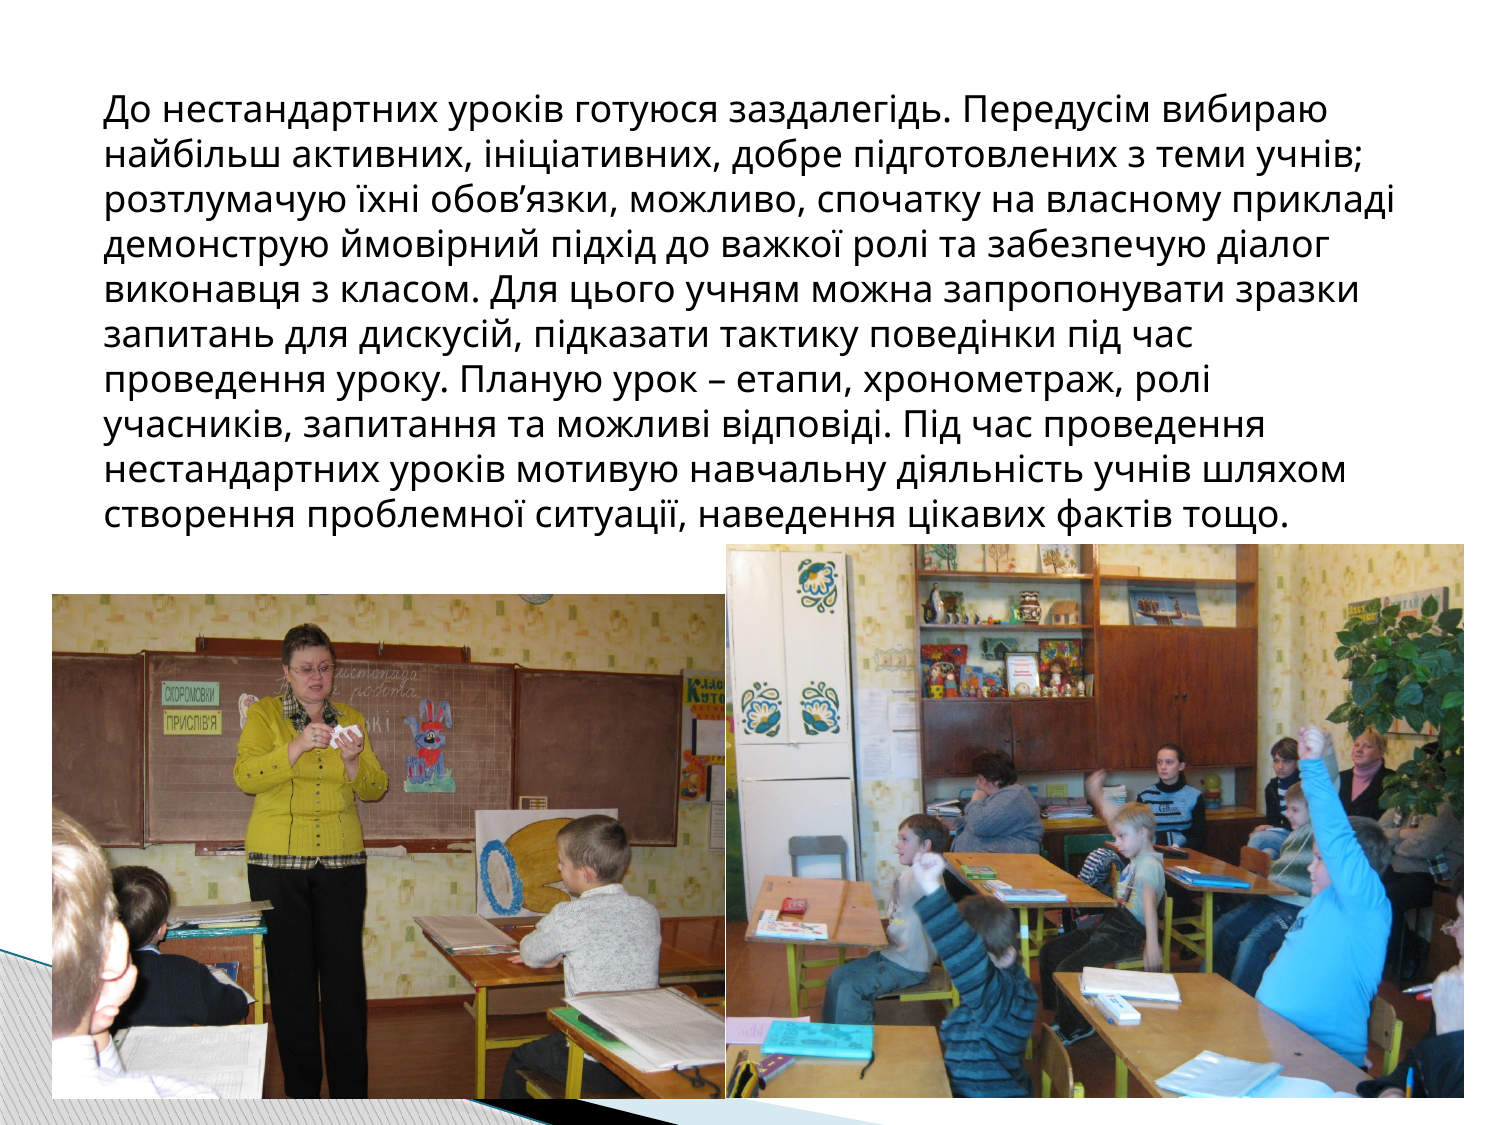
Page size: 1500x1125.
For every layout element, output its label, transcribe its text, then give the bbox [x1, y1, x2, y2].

text_box До нестандартних уроків готуюся заздалегідь. Передусім вибираю найбільш активних, ініціативних, добре підготовлених з теми учнів; розтлумачую їхні обов’язки, можливо, спочатку на власному прикладі демонструю ймовірний підхід до важкої ролі та забезпечую діалог виконавця з класом. Для цього учням можна запропонувати зразки запитань для дискусій, підказати тактику поведінки під час проведення уроку. Планую урок – етапи, хронометраж, ролі учасників, запитання та можливі відповіді. Під час проведення нестандартних уроків мотивую навчальну діяльність учнів шляхом створення проблемної ситуації, наведення цікавих фактів тощо. [88, 78, 1424, 543]
picture [726, 544, 1464, 1098]
picture [51, 594, 725, 1099]
